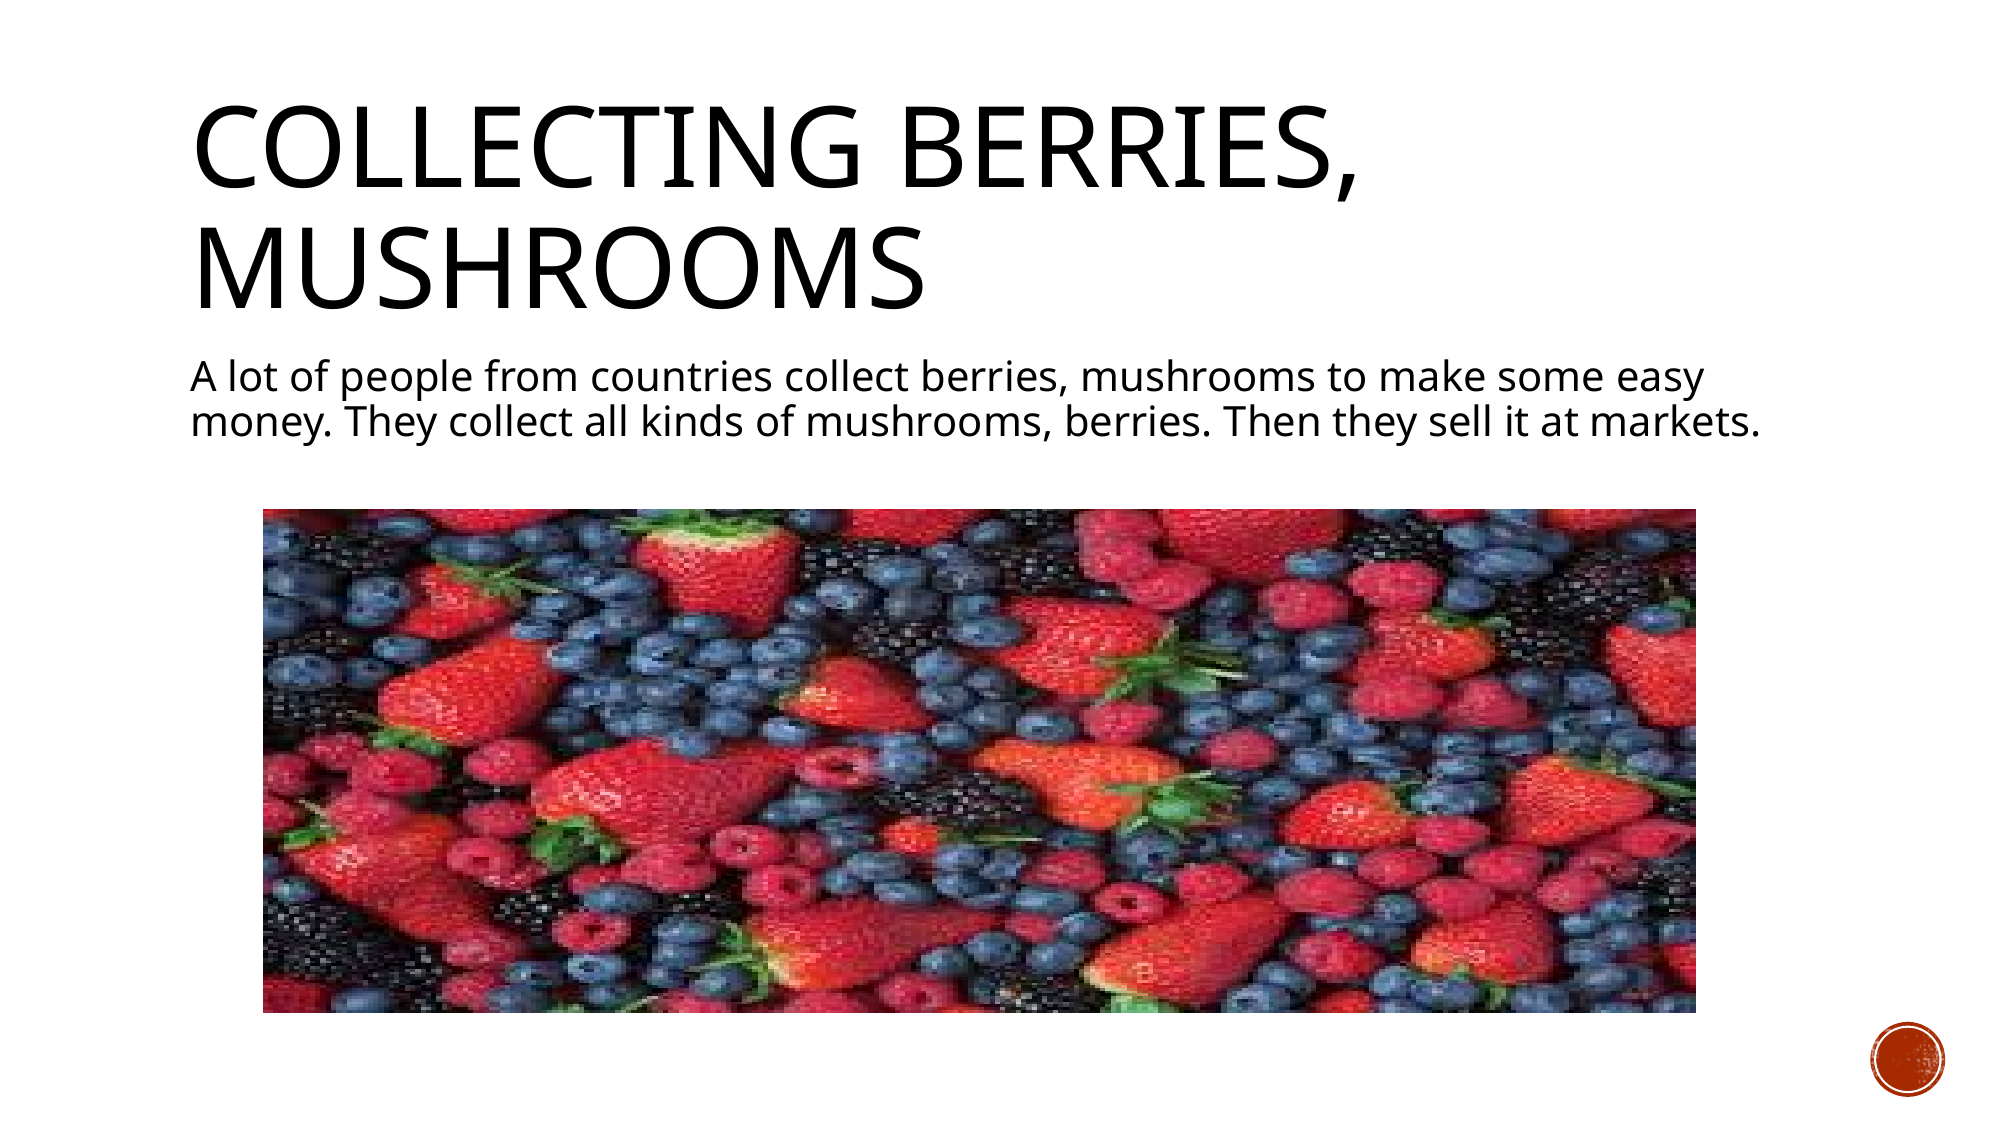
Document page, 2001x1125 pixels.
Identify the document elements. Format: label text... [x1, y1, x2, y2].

title Collecting berries, mushrooms [175, 79, 1826, 344]
picture [263, 509, 1695, 1012]
list A lot of people from countries collect berries, mushrooms to make some easy money. They collect all kinds of mushrooms, berries. Then they sell it at markets. [175, 348, 1826, 1013]
